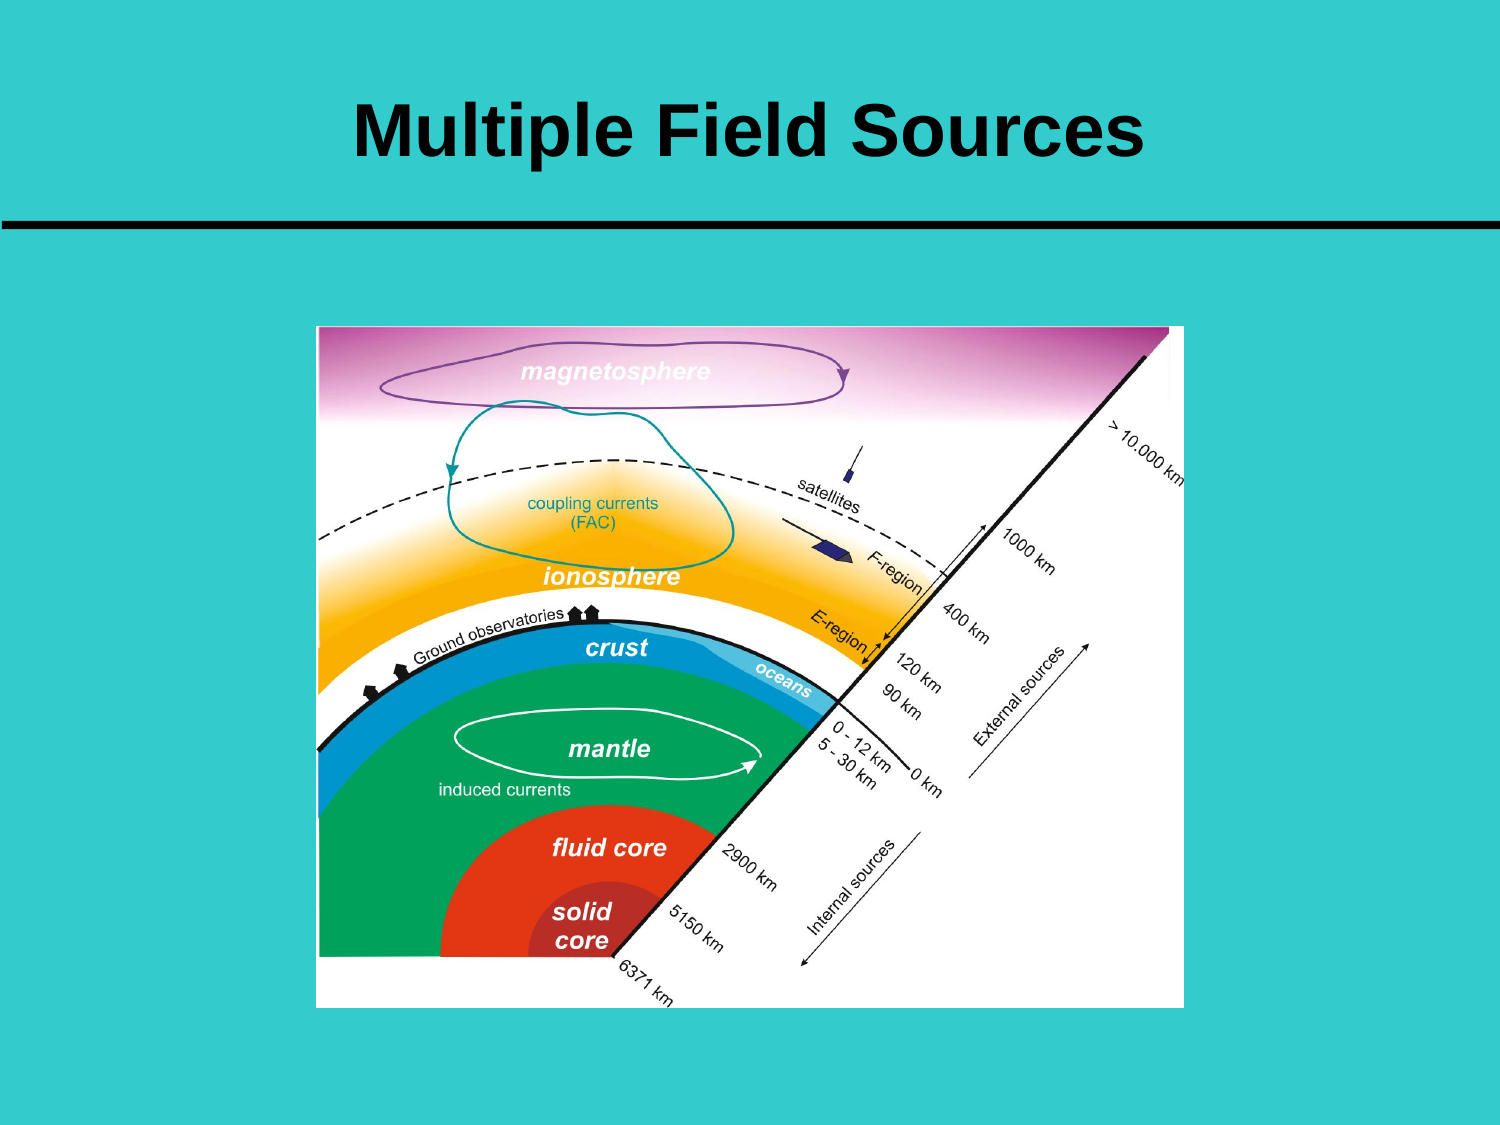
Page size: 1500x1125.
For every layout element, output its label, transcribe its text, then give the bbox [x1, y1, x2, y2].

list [315, 325, 1184, 1009]
title Multiple Field Sources [91, 52, 1409, 201]
